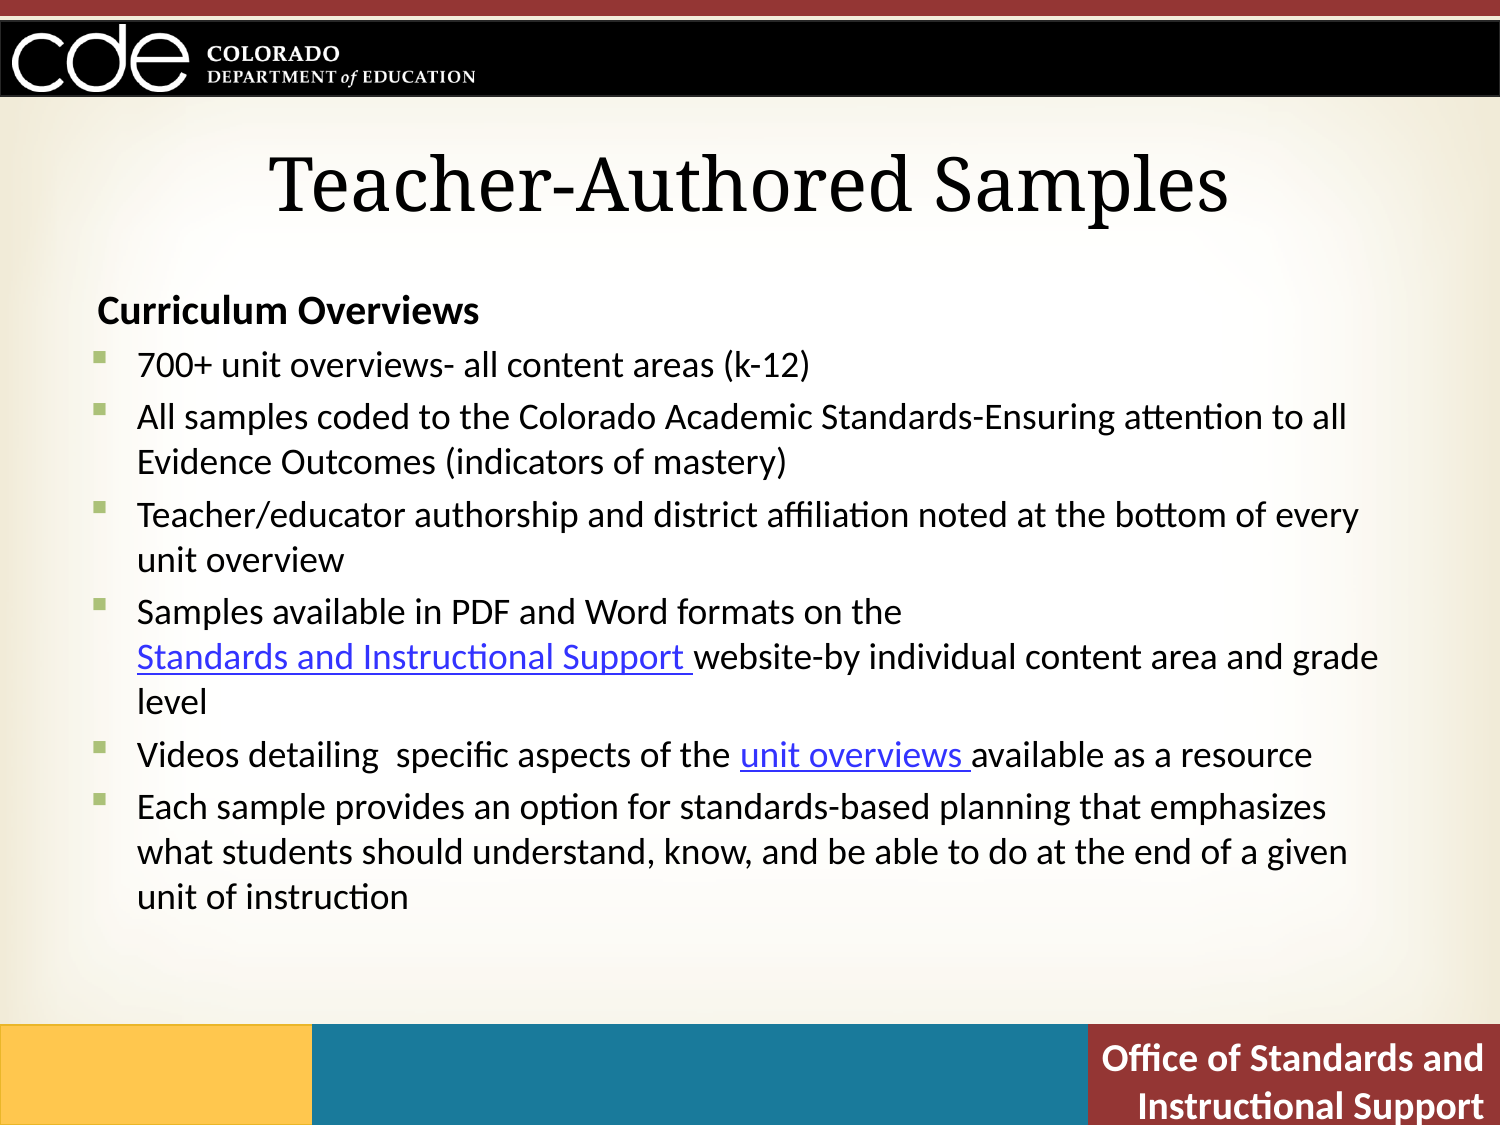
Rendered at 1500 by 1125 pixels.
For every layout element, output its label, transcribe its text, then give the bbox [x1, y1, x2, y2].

picture [0, 16, 1500, 20]
picture [12, 24, 475, 92]
title Teacher-Authored Samples [75, 87, 1425, 275]
picture [0, 97, 1500, 1024]
list Curriculum Overviews 700+ unit overviews- all content areas (k-12) All samples coded to the Colorado Academic Standards-Ensuring attention to all Evidence Outcomes (indicators of mastery) Teacher/educator authorship and district affiliation noted at the bottom of every unit overview Samples available in PDF and Word formats on the Standards and Instructional Support website-by individual content area and grade level Videos detailing specific aspects of the unit overviews available as a resource Each sample provides an option for standards-based planning that emphasizes what students should understand, know, and be able to do at the end of a given unit of instruction [75, 275, 1425, 1018]
